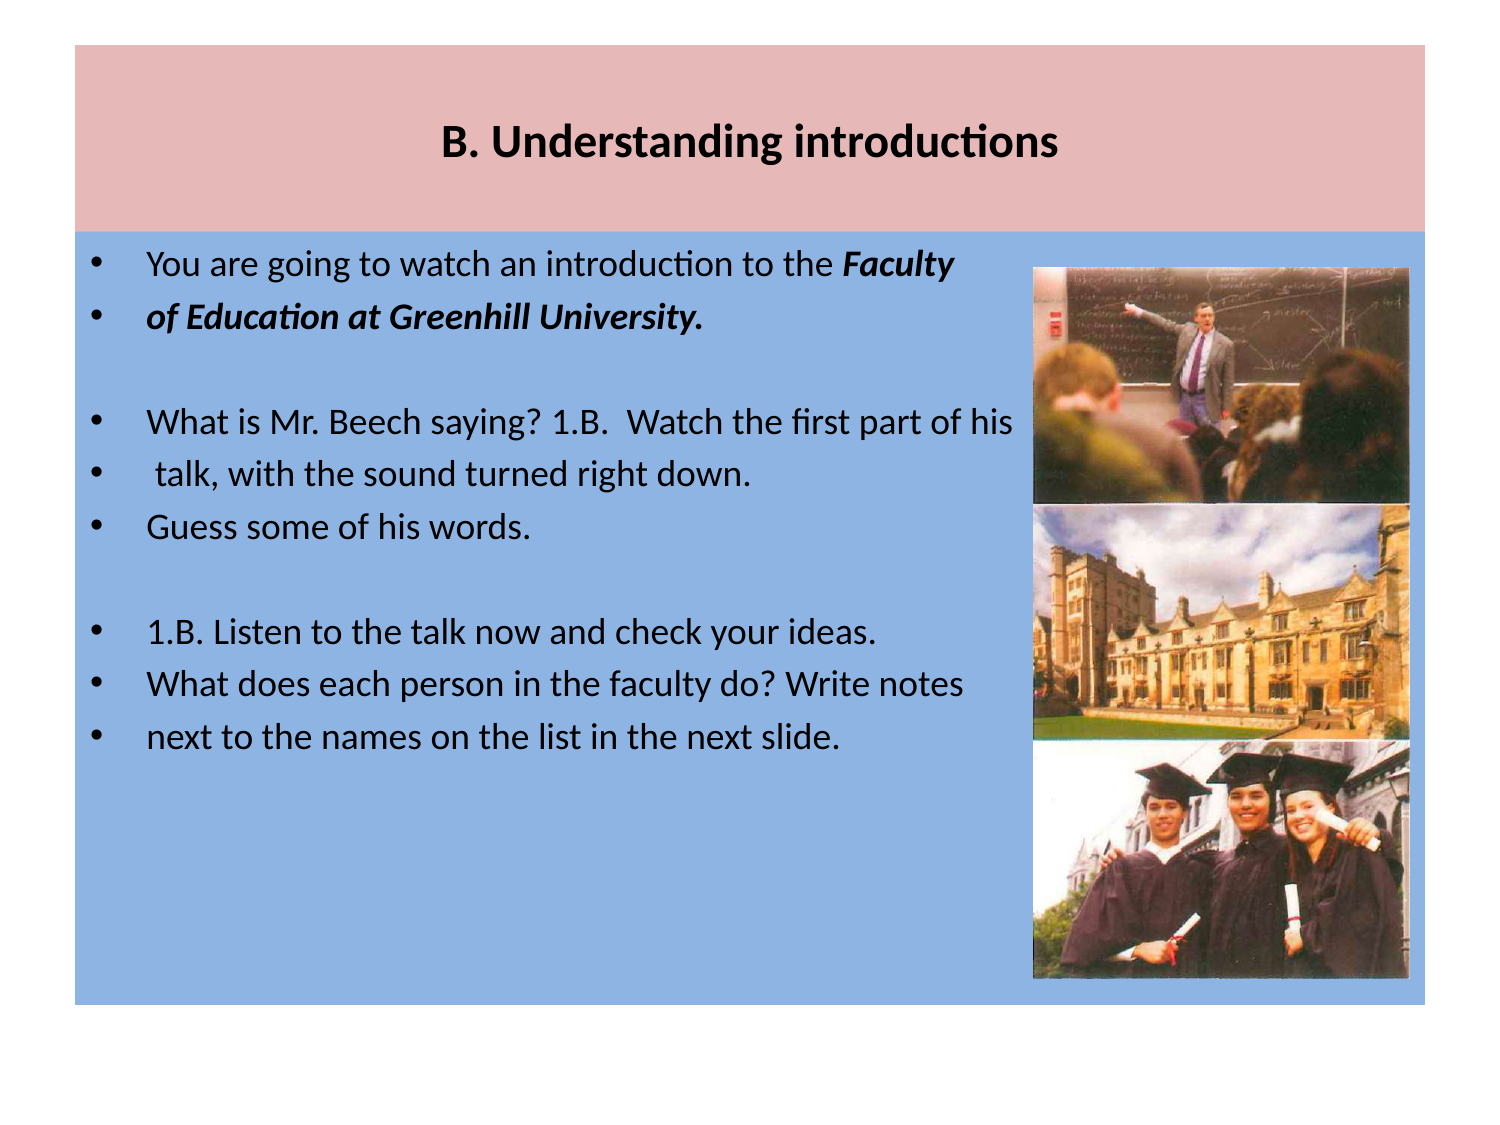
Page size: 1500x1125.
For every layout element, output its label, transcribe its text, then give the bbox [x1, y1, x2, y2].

list You are going to watch an introduction to the Faculty of Education at Greenhill University. What is Mr. Beech saying? 1.B. Watch the first part of his talk, with the sound turned right down. Guess some of his words. 1.B. Listen to the talk now and check your ideas. What does each person in the faculty do? Write notes next to the names on the list in the next slide. [75, 231, 1425, 1005]
picture [1033, 266, 1410, 979]
title B. Understanding introductions [75, 45, 1425, 231]
